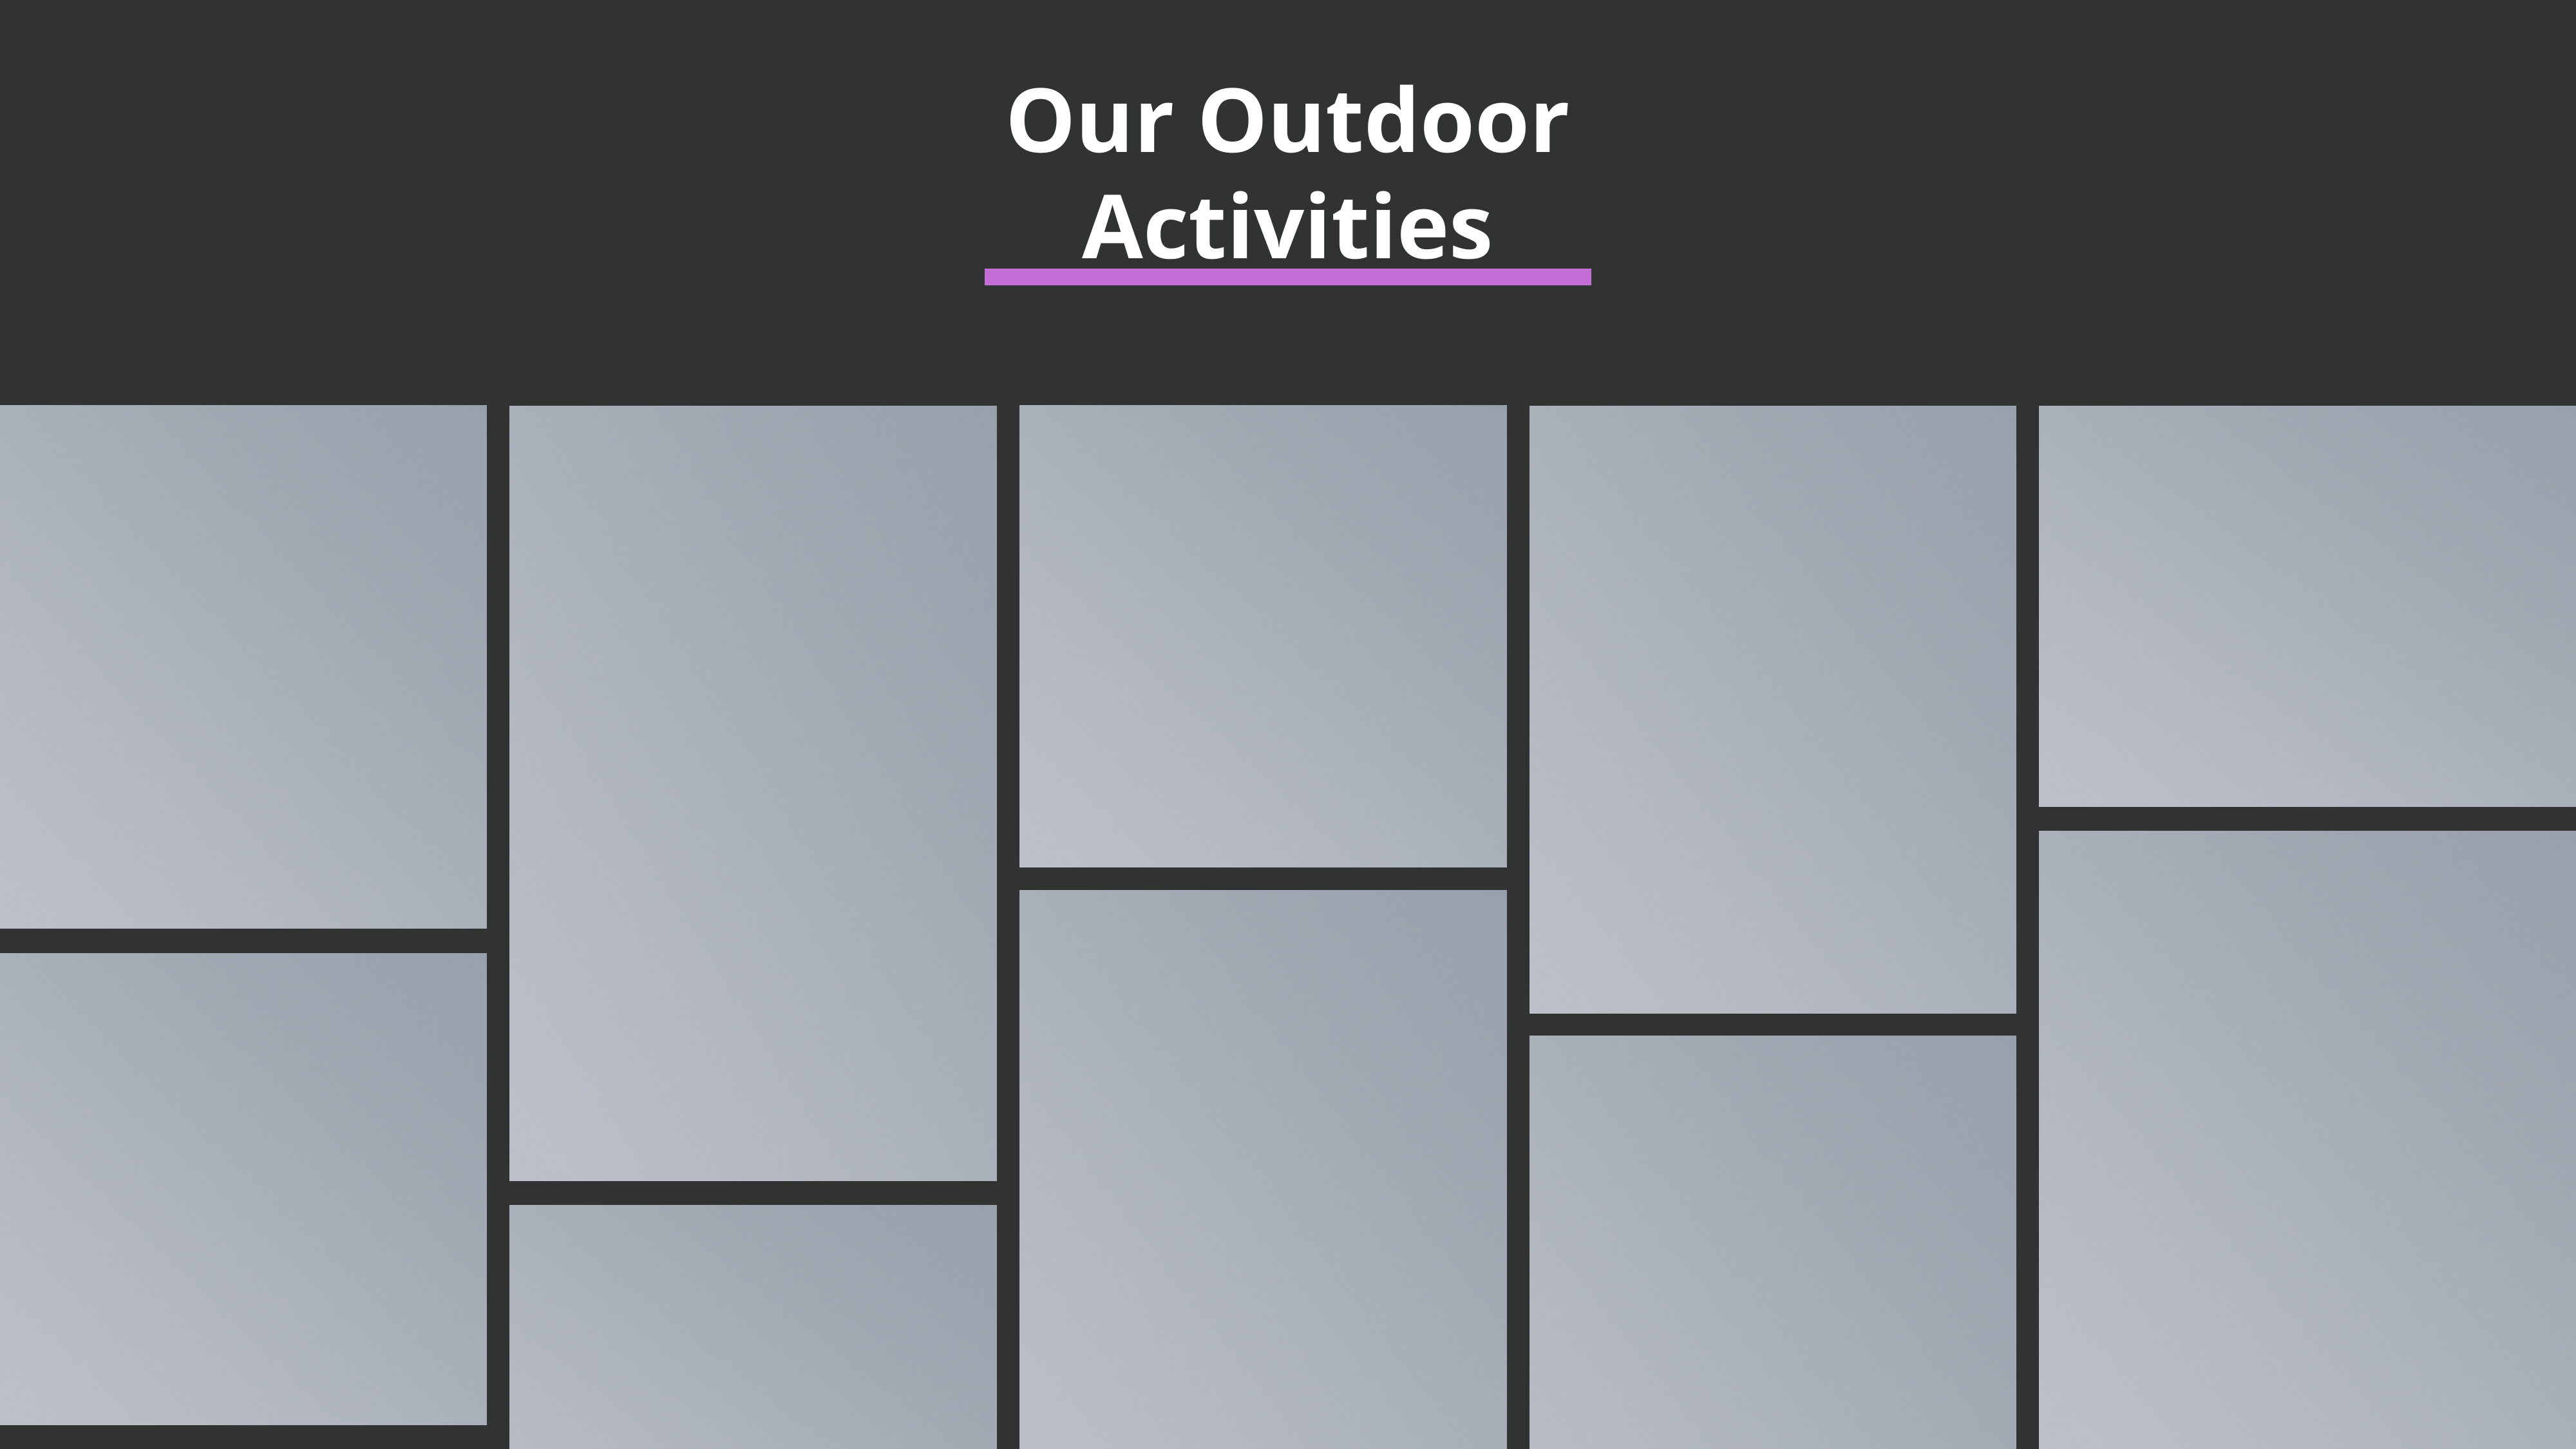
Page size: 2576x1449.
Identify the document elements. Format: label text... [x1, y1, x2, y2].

picture [0, 405, 487, 929]
text_box [985, 269, 1591, 286]
picture [1529, 1036, 2016, 1449]
picture [1019, 405, 1507, 868]
picture [2039, 406, 2576, 808]
picture [509, 1205, 997, 1449]
picture [2039, 831, 2576, 1449]
picture [1019, 890, 1507, 1449]
text_box Our Outdoor Activities [837, 111, 1739, 229]
picture [0, 953, 487, 1426]
picture [509, 406, 997, 1181]
picture [1529, 406, 2016, 1014]
